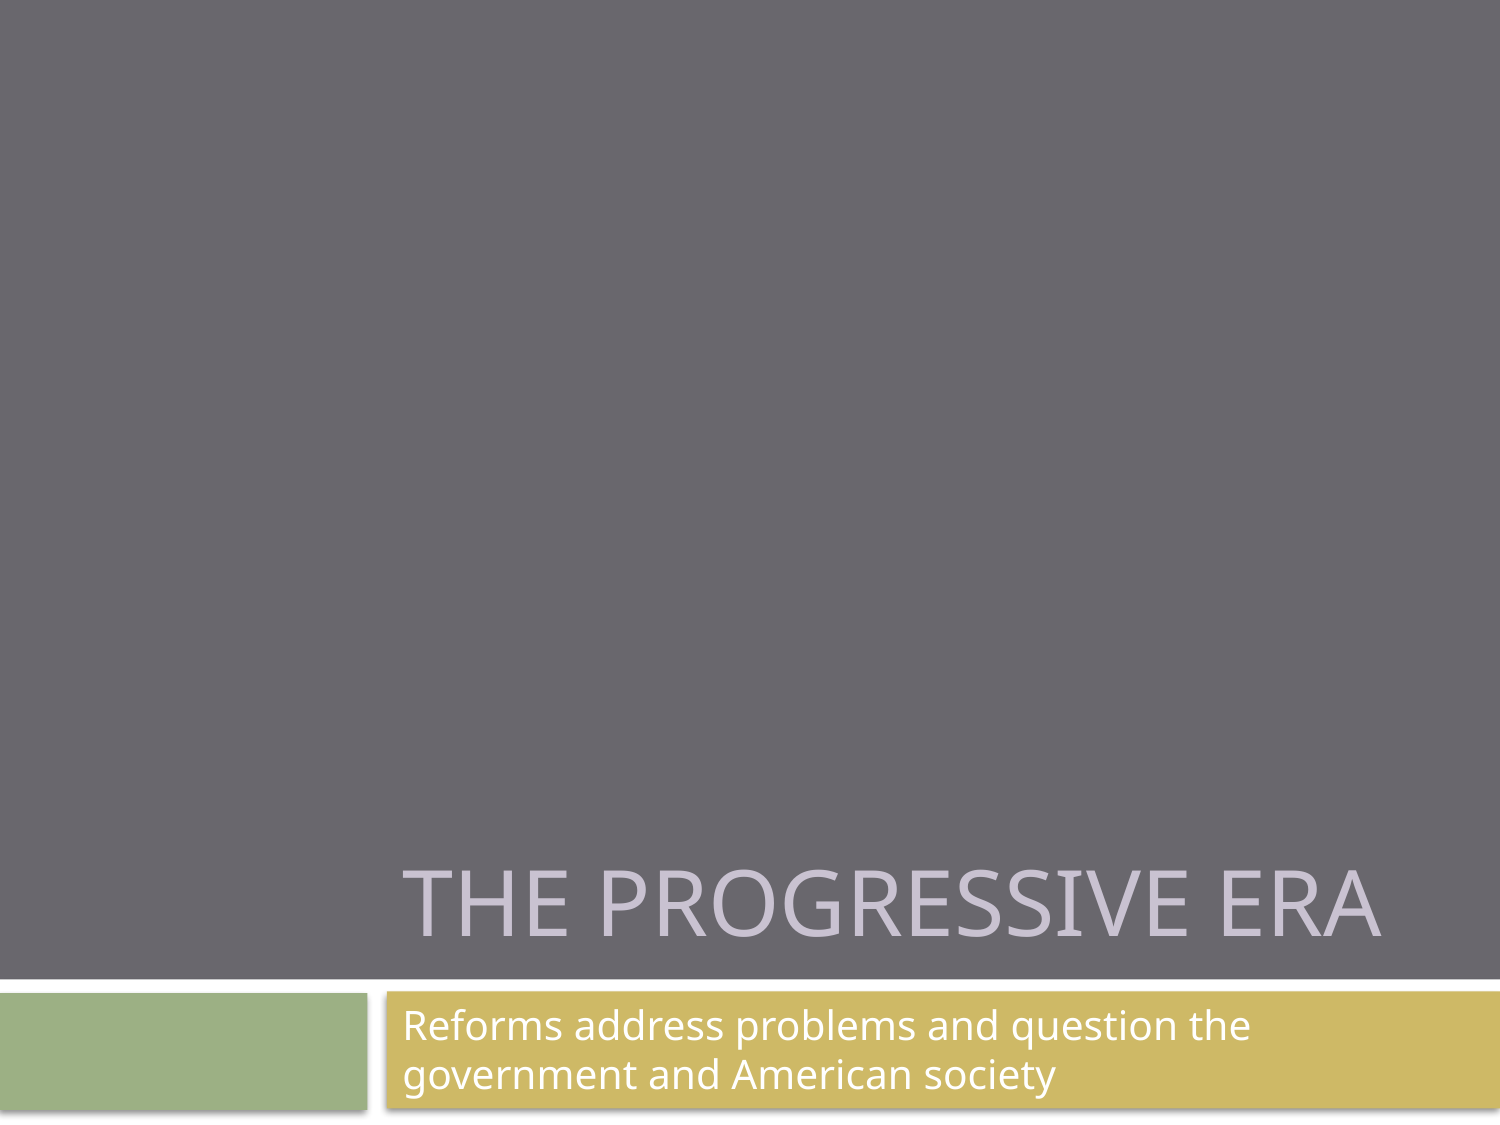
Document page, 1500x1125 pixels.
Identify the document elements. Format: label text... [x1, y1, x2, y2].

subtitle Reforms address problems and question the government and American society [387, 992, 1488, 1105]
title The Progressive era [387, 662, 1450, 963]
